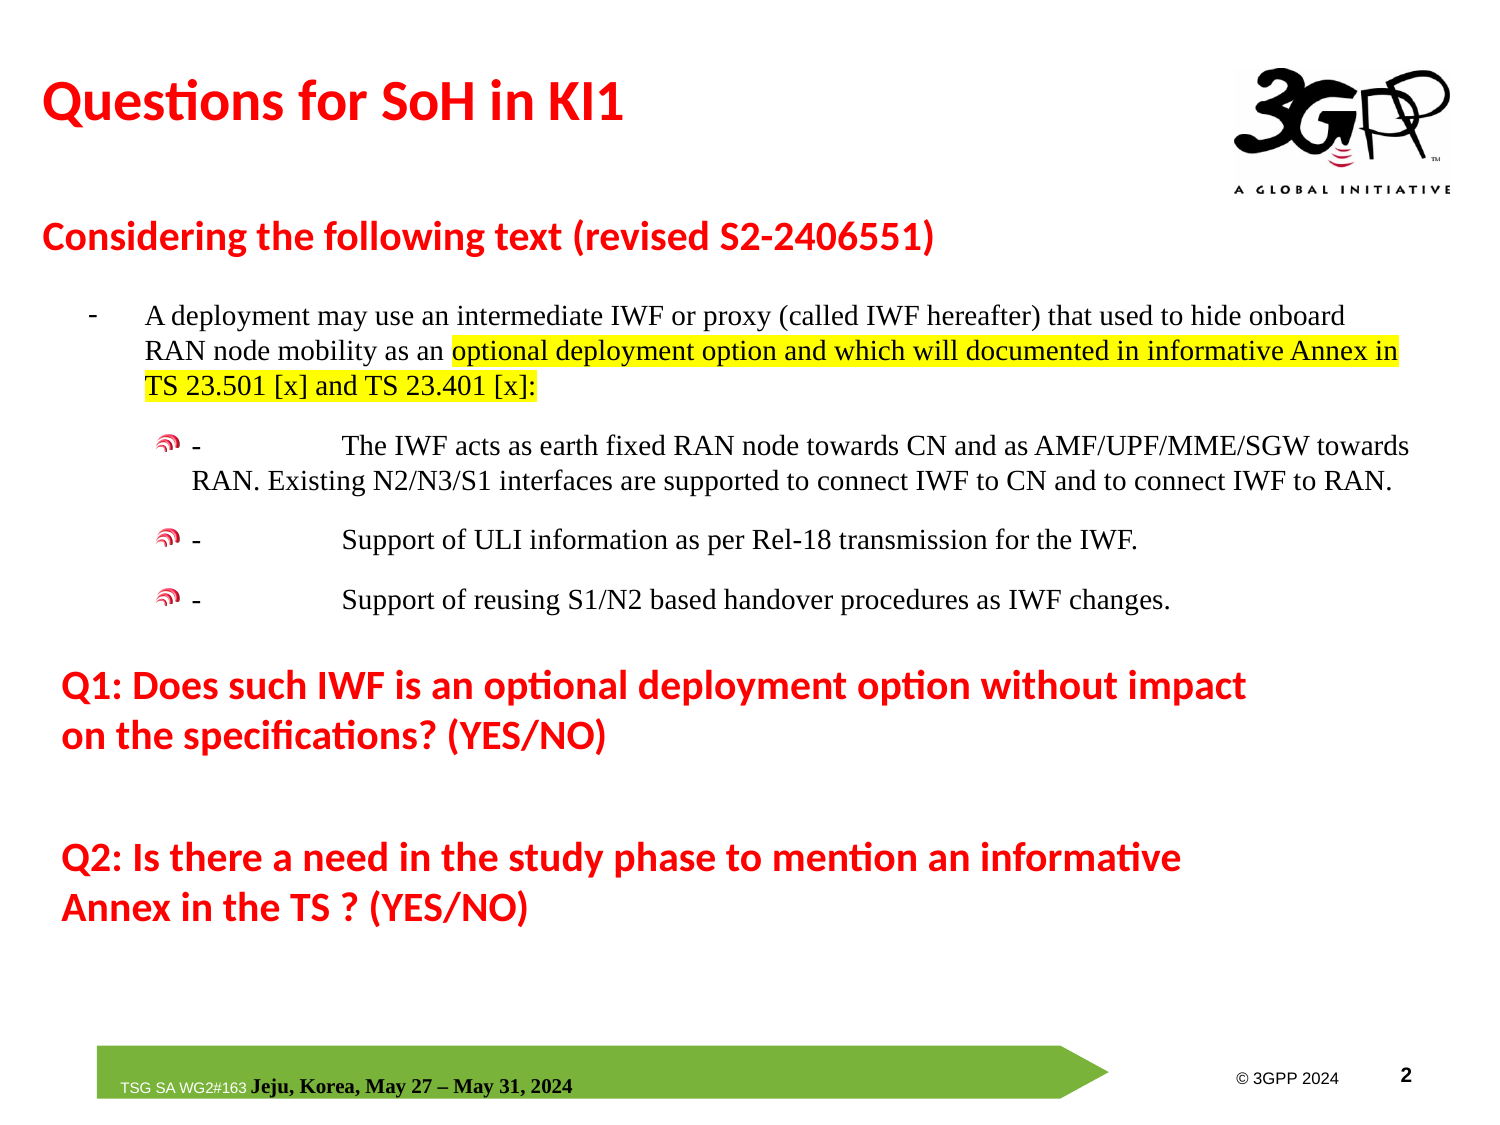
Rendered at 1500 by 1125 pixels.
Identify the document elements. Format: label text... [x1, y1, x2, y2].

picture [1234, 68, 1450, 194]
picture [154, 433, 175, 454]
picture [154, 587, 175, 608]
text_box A deployment may use an intermediate IWF or proxy (called IWF hereafter) that used to hide onboard RAN node mobility as an optional deployment option and which will documented in informative Annex in TS 23.501 [x] and TS 23.401 [x]: - The IWF acts as earth fixed RAN node towards CN and as AMF/UPF/MME/SGW towards RAN. Existing N2/N3/S1 interfaces are supported to connect IWF to CN and to connect IWF to RAN. - Support of ULI information as per Rel-18 transmission for the IWF. - Support of reusing S1/N2 based handover procedures as IWF changes. [73, 289, 1427, 614]
text_box Questions for SoH in KI1 [27, 41, 1295, 153]
text_box Q2: Is there a need in the study phase to mention an informative Annex in the TS ? (YES/NO) [46, 824, 1314, 935]
picture [154, 527, 175, 549]
text_box Considering the following text (revised S2-2406551) [27, 178, 1295, 290]
text_box Q1: Does such IWF is an optional deployment option without impact on the specifications? (YES/NO) [46, 652, 1314, 763]
